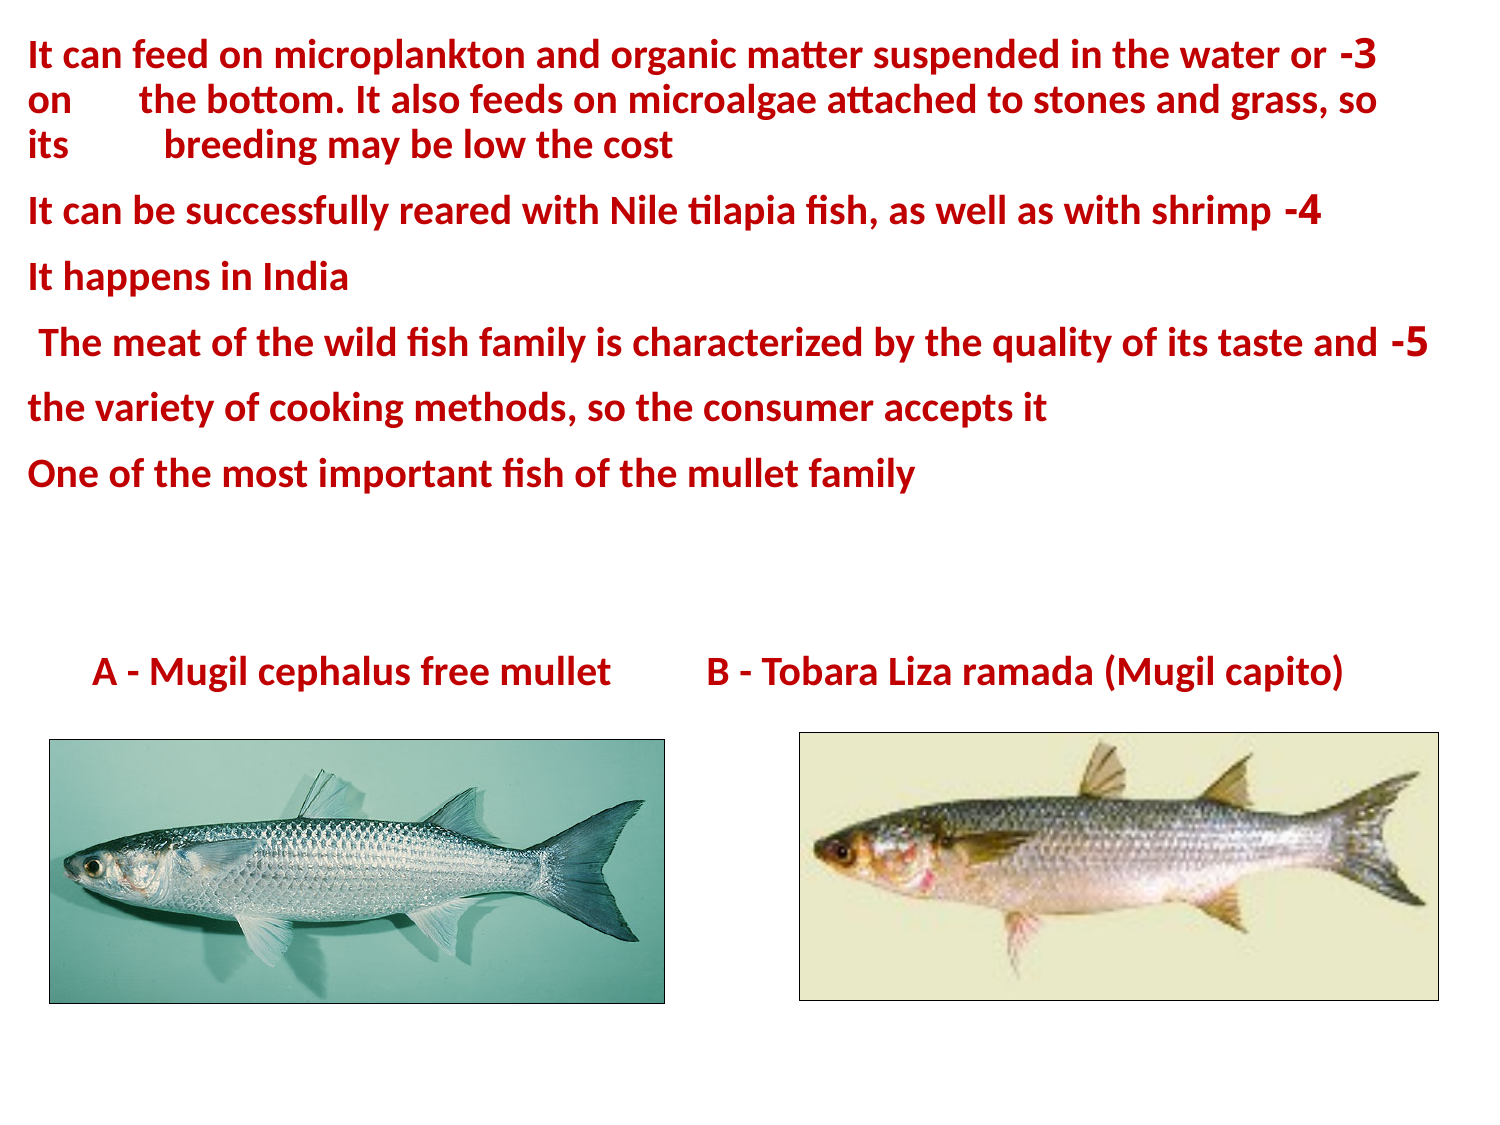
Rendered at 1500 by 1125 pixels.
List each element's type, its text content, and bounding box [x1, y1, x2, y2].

picture [799, 732, 1438, 1000]
picture [49, 739, 665, 1004]
list 3- It can feed on microplankton and organic matter suspended in the water or on the bottom. It also feeds on microalgae attached to stones and grass, so its breeding may be low the cost 4- It can be successfully reared with Nile tilapia fish, as well as with shrimp It happens in India 5- The meat of the wild fish family is characterized by the quality of its taste and the variety of cooking methods, so the consumer accepts it One of the most important fish of the mullet family A - Mugil cephalus free mullet B - Tobara Liza ramada (Mugil capito) [12, 24, 1475, 1059]
